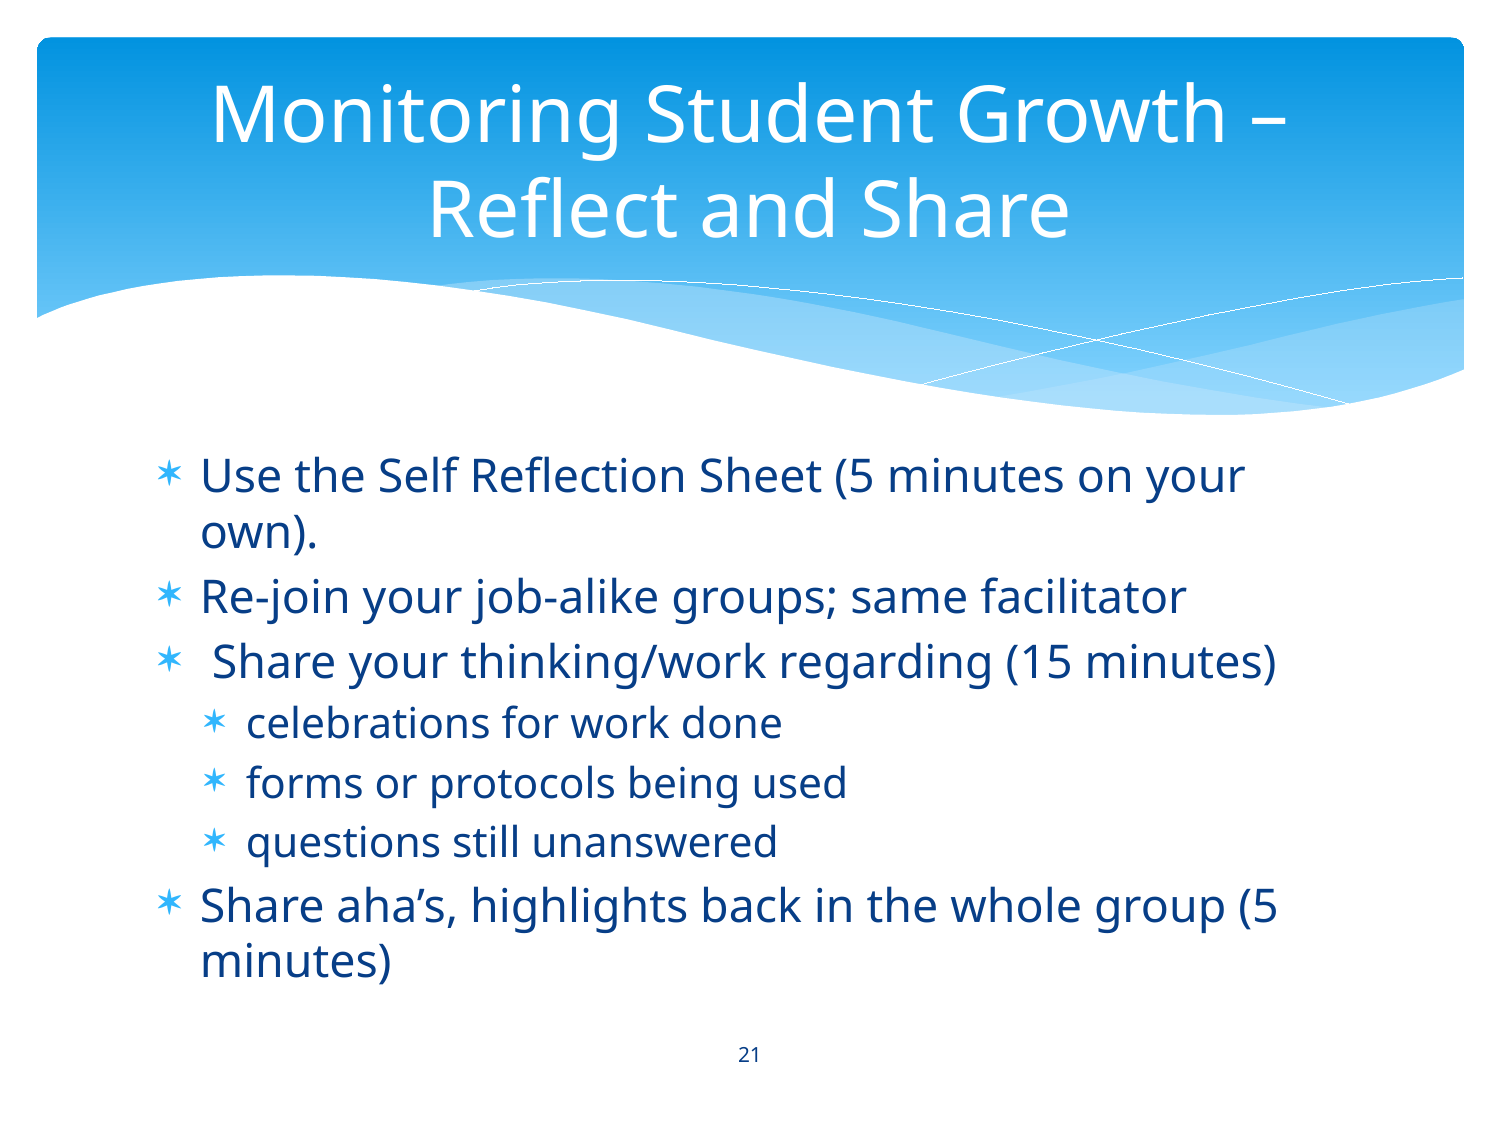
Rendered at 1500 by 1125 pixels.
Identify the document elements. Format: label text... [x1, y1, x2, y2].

slide_number 21 [654, 1025, 846, 1086]
list Use the Self Reflection Sheet (5 minutes on your own). Re-join your job-alike groups; same facilitator Share your thinking/work regarding (15 minutes) celebrations for work done forms or protocols being used questions still unanswered Share aha’s, highlights back in the whole group (5 minutes) [143, 438, 1359, 1005]
title Monitoring Student Growth – Reflect and Share [75, 55, 1425, 261]
